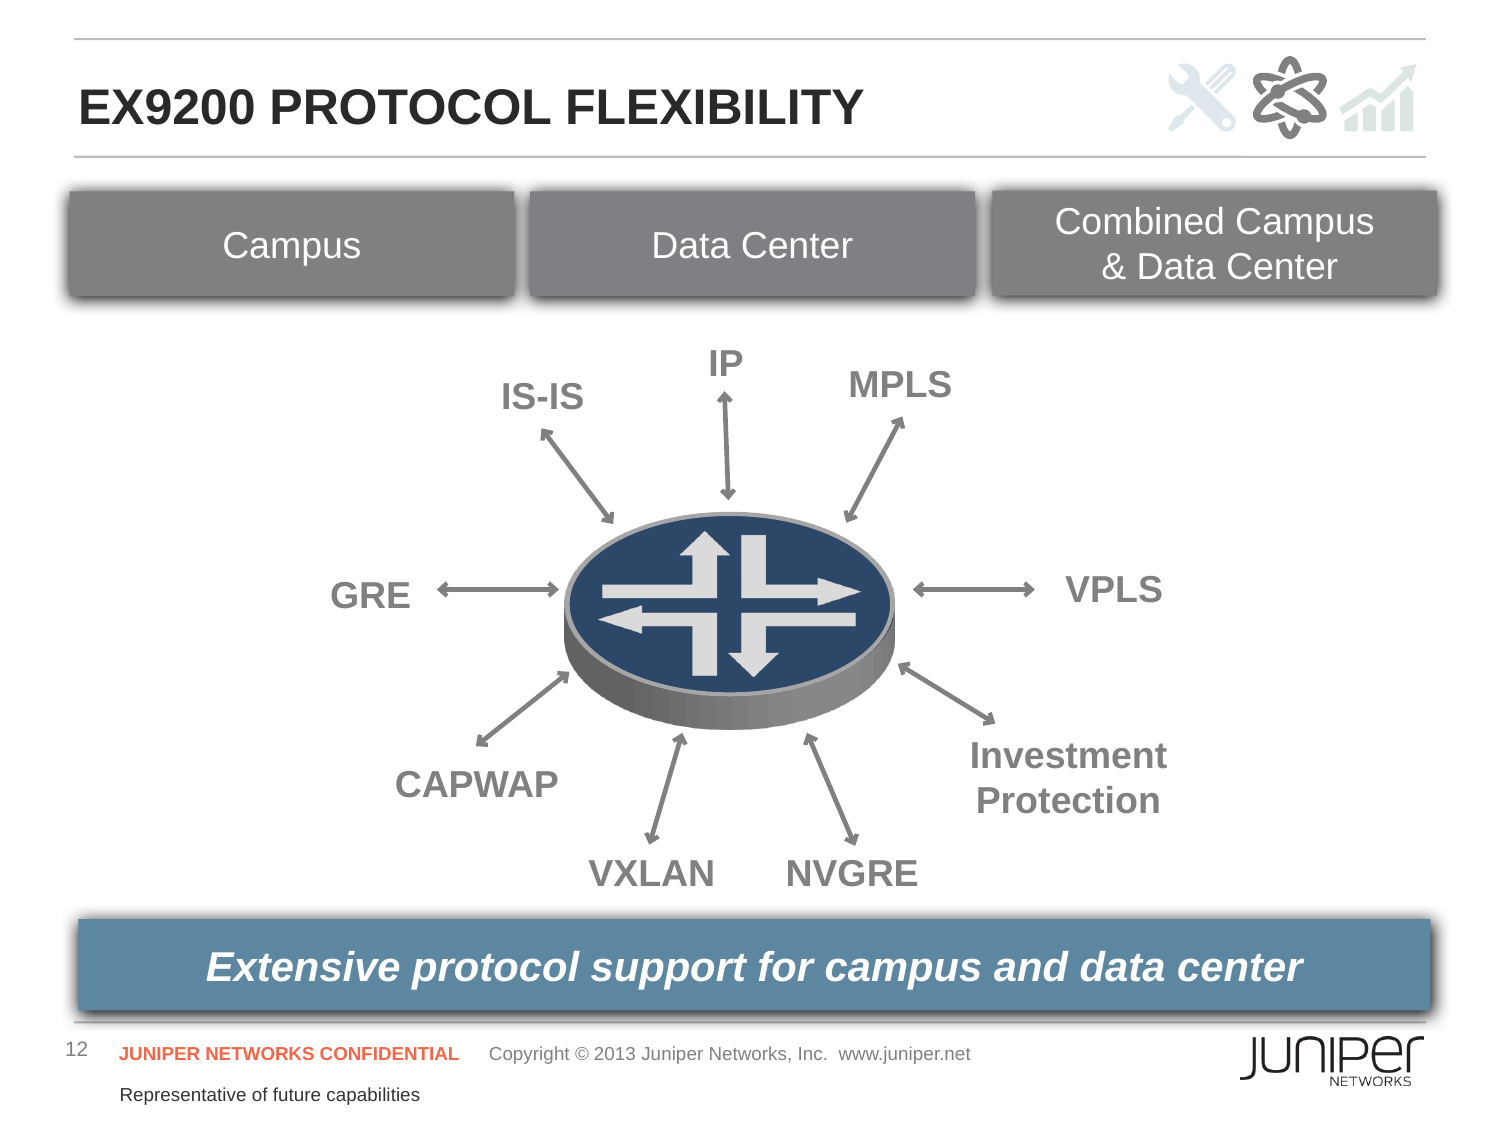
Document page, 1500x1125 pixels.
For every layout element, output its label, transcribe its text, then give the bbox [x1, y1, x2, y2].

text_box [314, 331, 1184, 903]
title EX9200 protocol Flexibility [77, 20, 1427, 143]
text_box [992, 189, 1438, 297]
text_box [69, 191, 515, 297]
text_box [1167, 63, 1237, 132]
text_box Representative of future capabilities [104, 1075, 436, 1113]
text_box Extensive protocol support for campus and data center [78, 919, 1431, 1011]
picture [1240, 1036, 1424, 1086]
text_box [1252, 55, 1328, 140]
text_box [529, 191, 976, 297]
text_box [1146, 45, 1432, 150]
